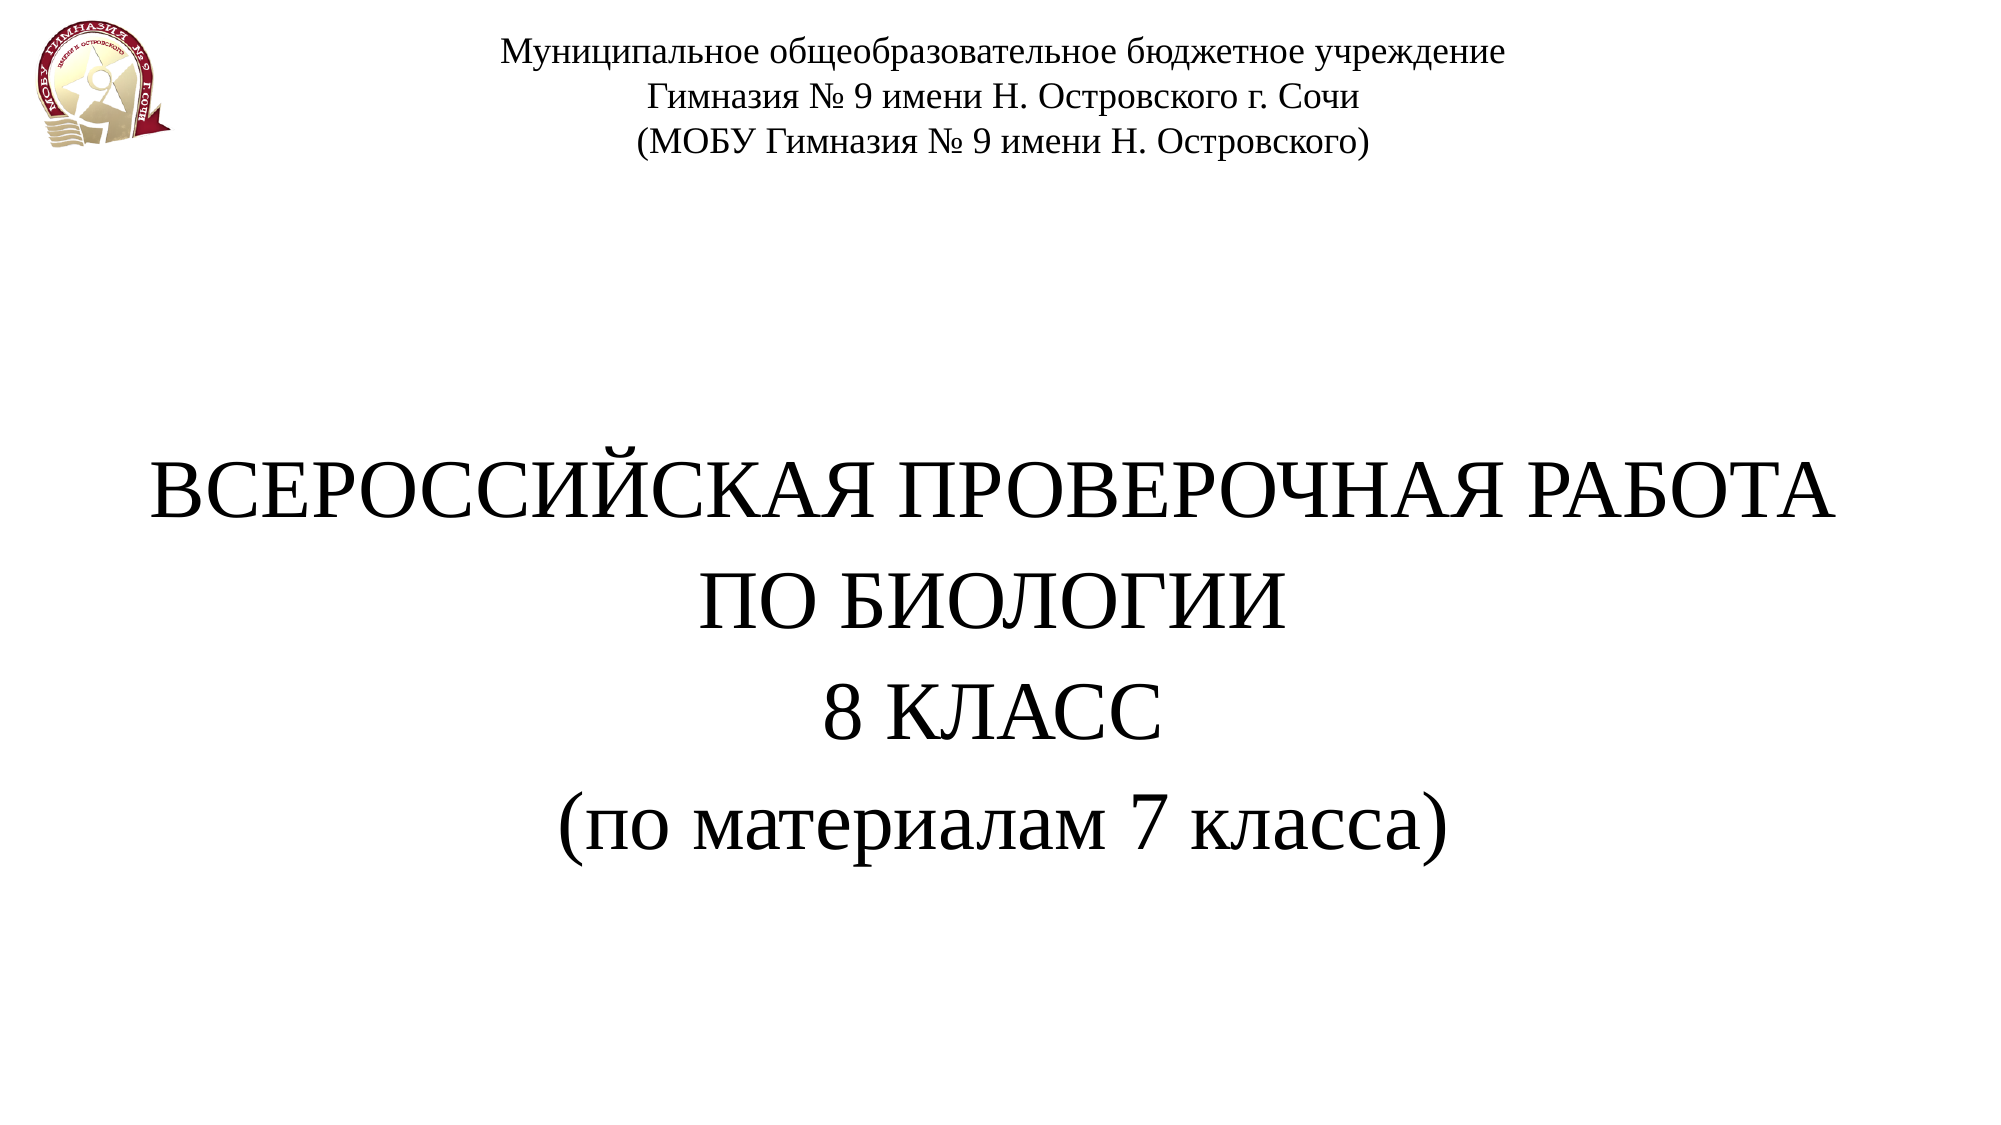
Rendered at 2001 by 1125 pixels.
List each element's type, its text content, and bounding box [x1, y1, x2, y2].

picture [32, 18, 176, 150]
list ВСЕРОССИЙСКАЯ ПРОВЕРОЧНАЯ РАБОТА ПО БИОЛОГИИ 8 КЛАСС (по материалам 7 класса) [59, 207, 1948, 1080]
text_box Муниципальное общеобразовательное бюджетное учреждение Гимназия № 9 имени Н. Островского г. Сочи (МОБУ Гимназия № 9 имени Н. Островского) [59, 18, 1948, 169]
